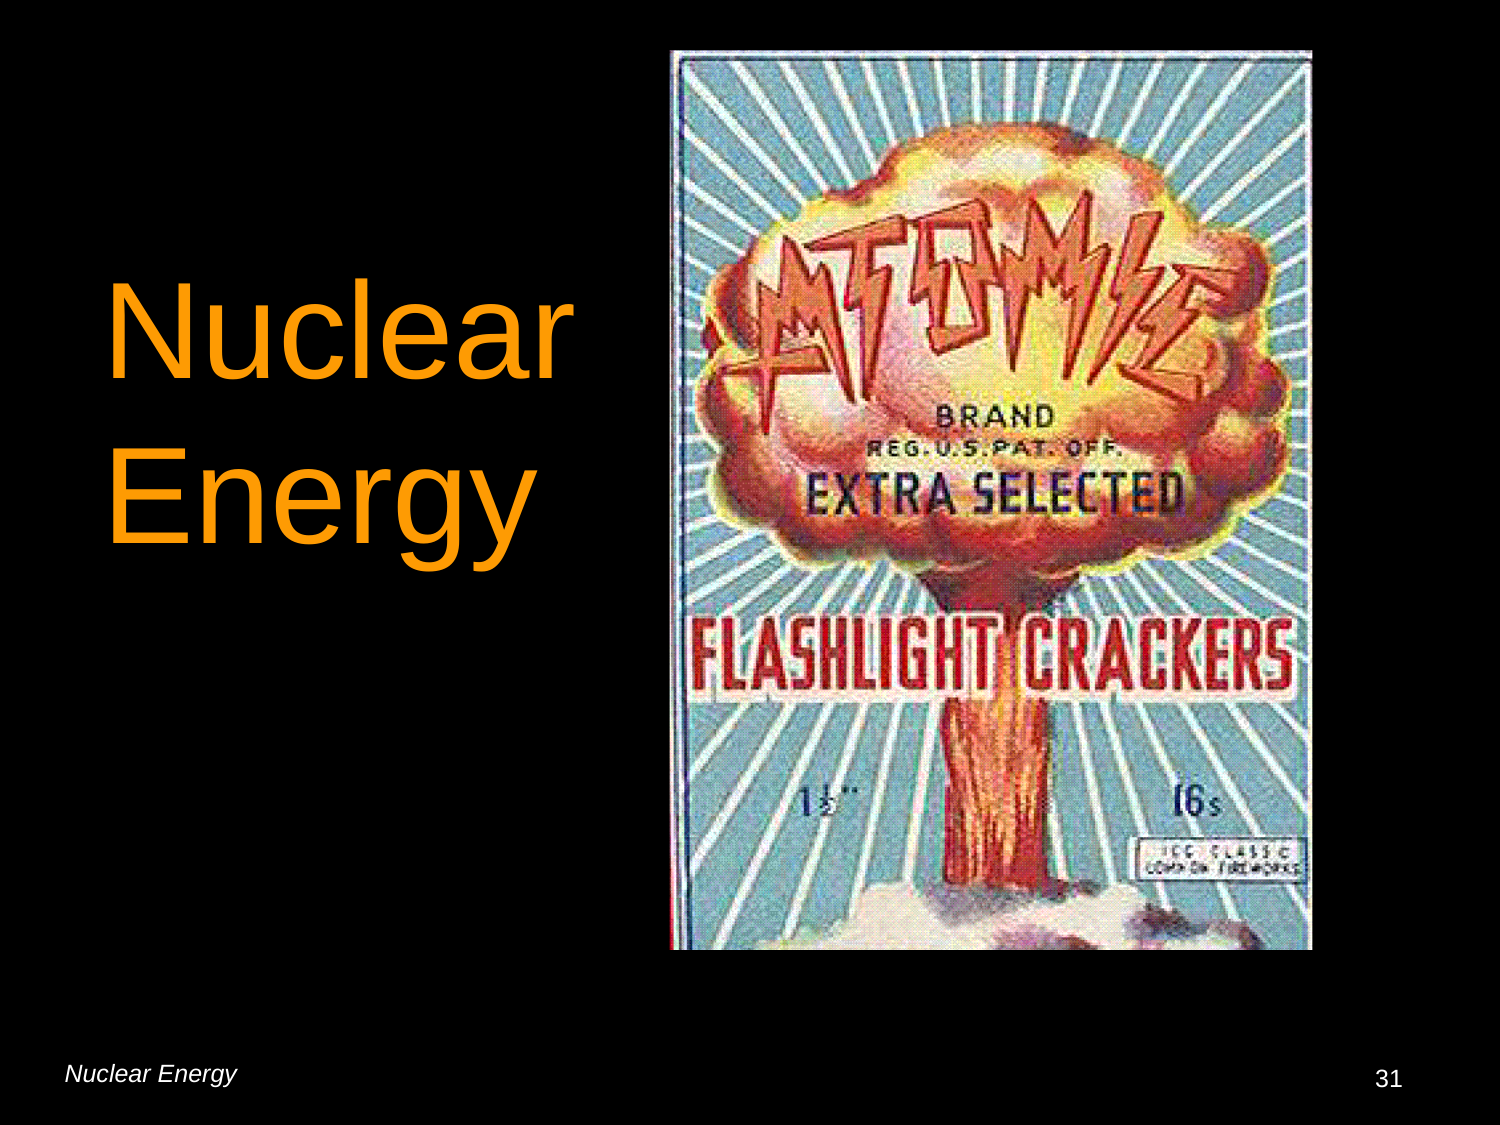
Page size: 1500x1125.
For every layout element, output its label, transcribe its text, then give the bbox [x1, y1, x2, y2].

title Nuclear Energy [87, 200, 664, 613]
picture [669, 49, 1313, 951]
